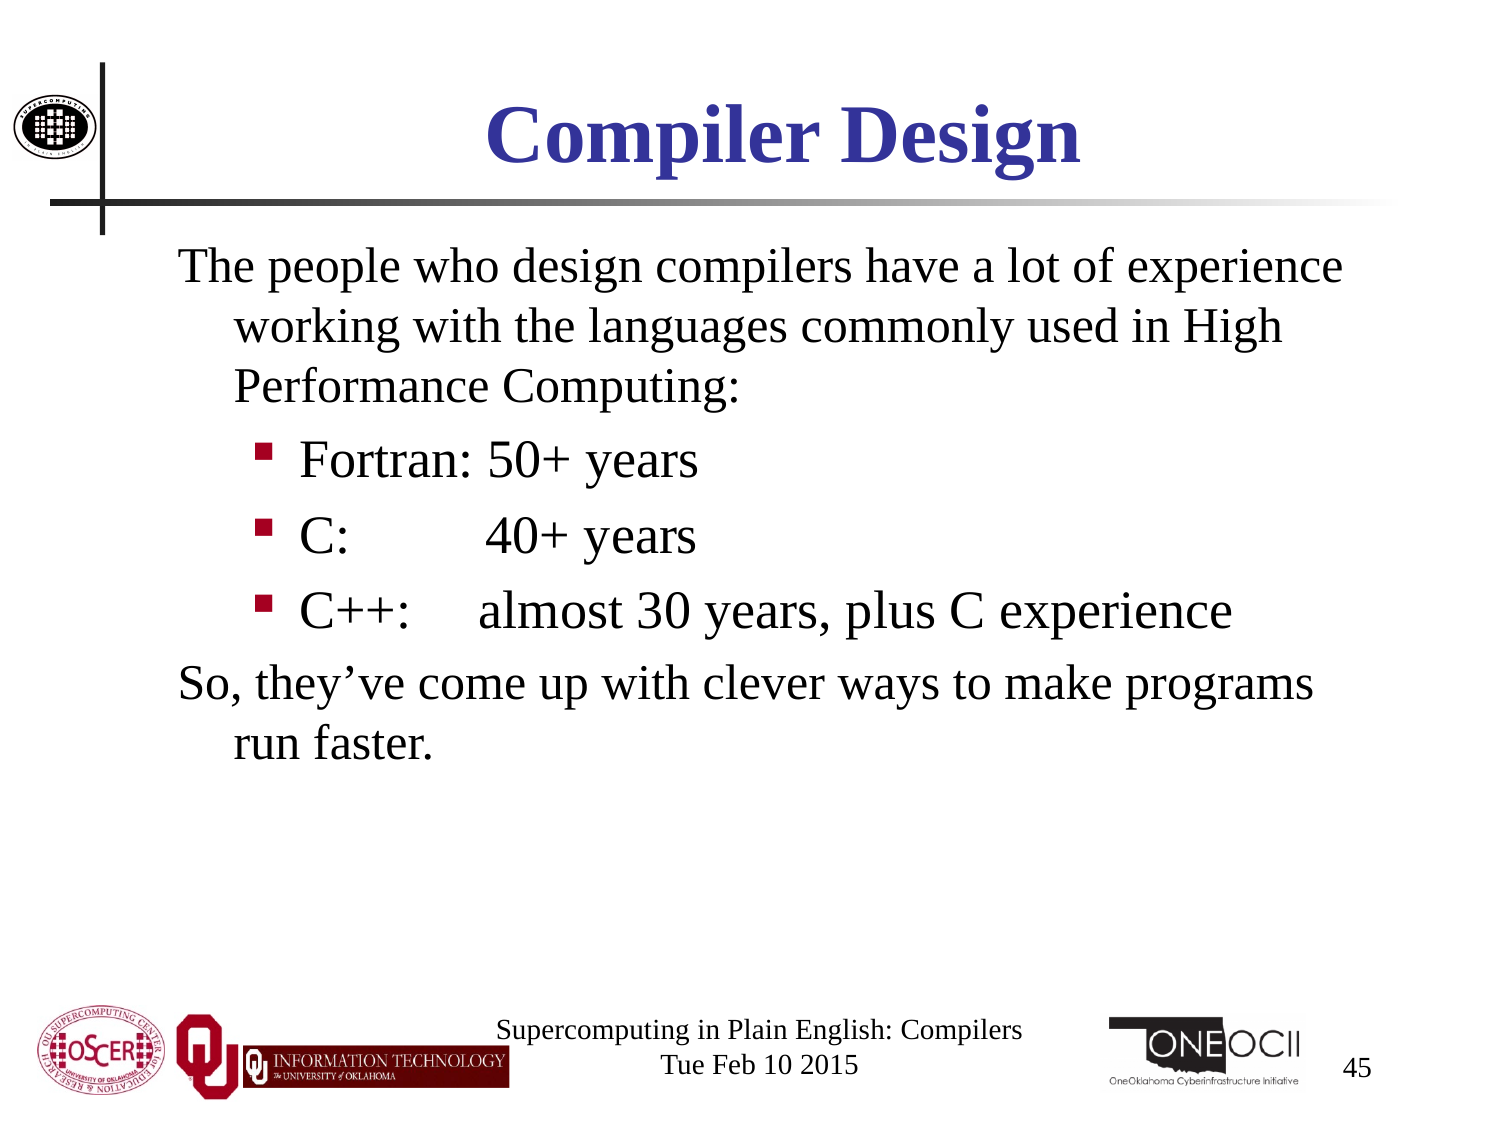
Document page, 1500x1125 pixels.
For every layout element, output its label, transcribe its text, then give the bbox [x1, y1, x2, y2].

slide_number 45 [1174, 1063, 1388, 1091]
picture [1100, 1063, 1306, 1093]
title Compiler Design [124, 74, 1442, 187]
picture [174, 1063, 513, 1102]
picture [12, 94, 98, 161]
picture [37, 1005, 165, 1095]
footer Supercomputing in Plain English: Compilers Tue Feb 10 2015 [431, 1063, 1088, 1088]
list The people who design compilers have a lot of experience working with the languages commonly used in High Performance Computing: Fortran: 50+ years C: 40+ years C++: almost 30 years, plus C experience So, they’ve come up with clever ways to make programs run faster. [162, 224, 1401, 1063]
